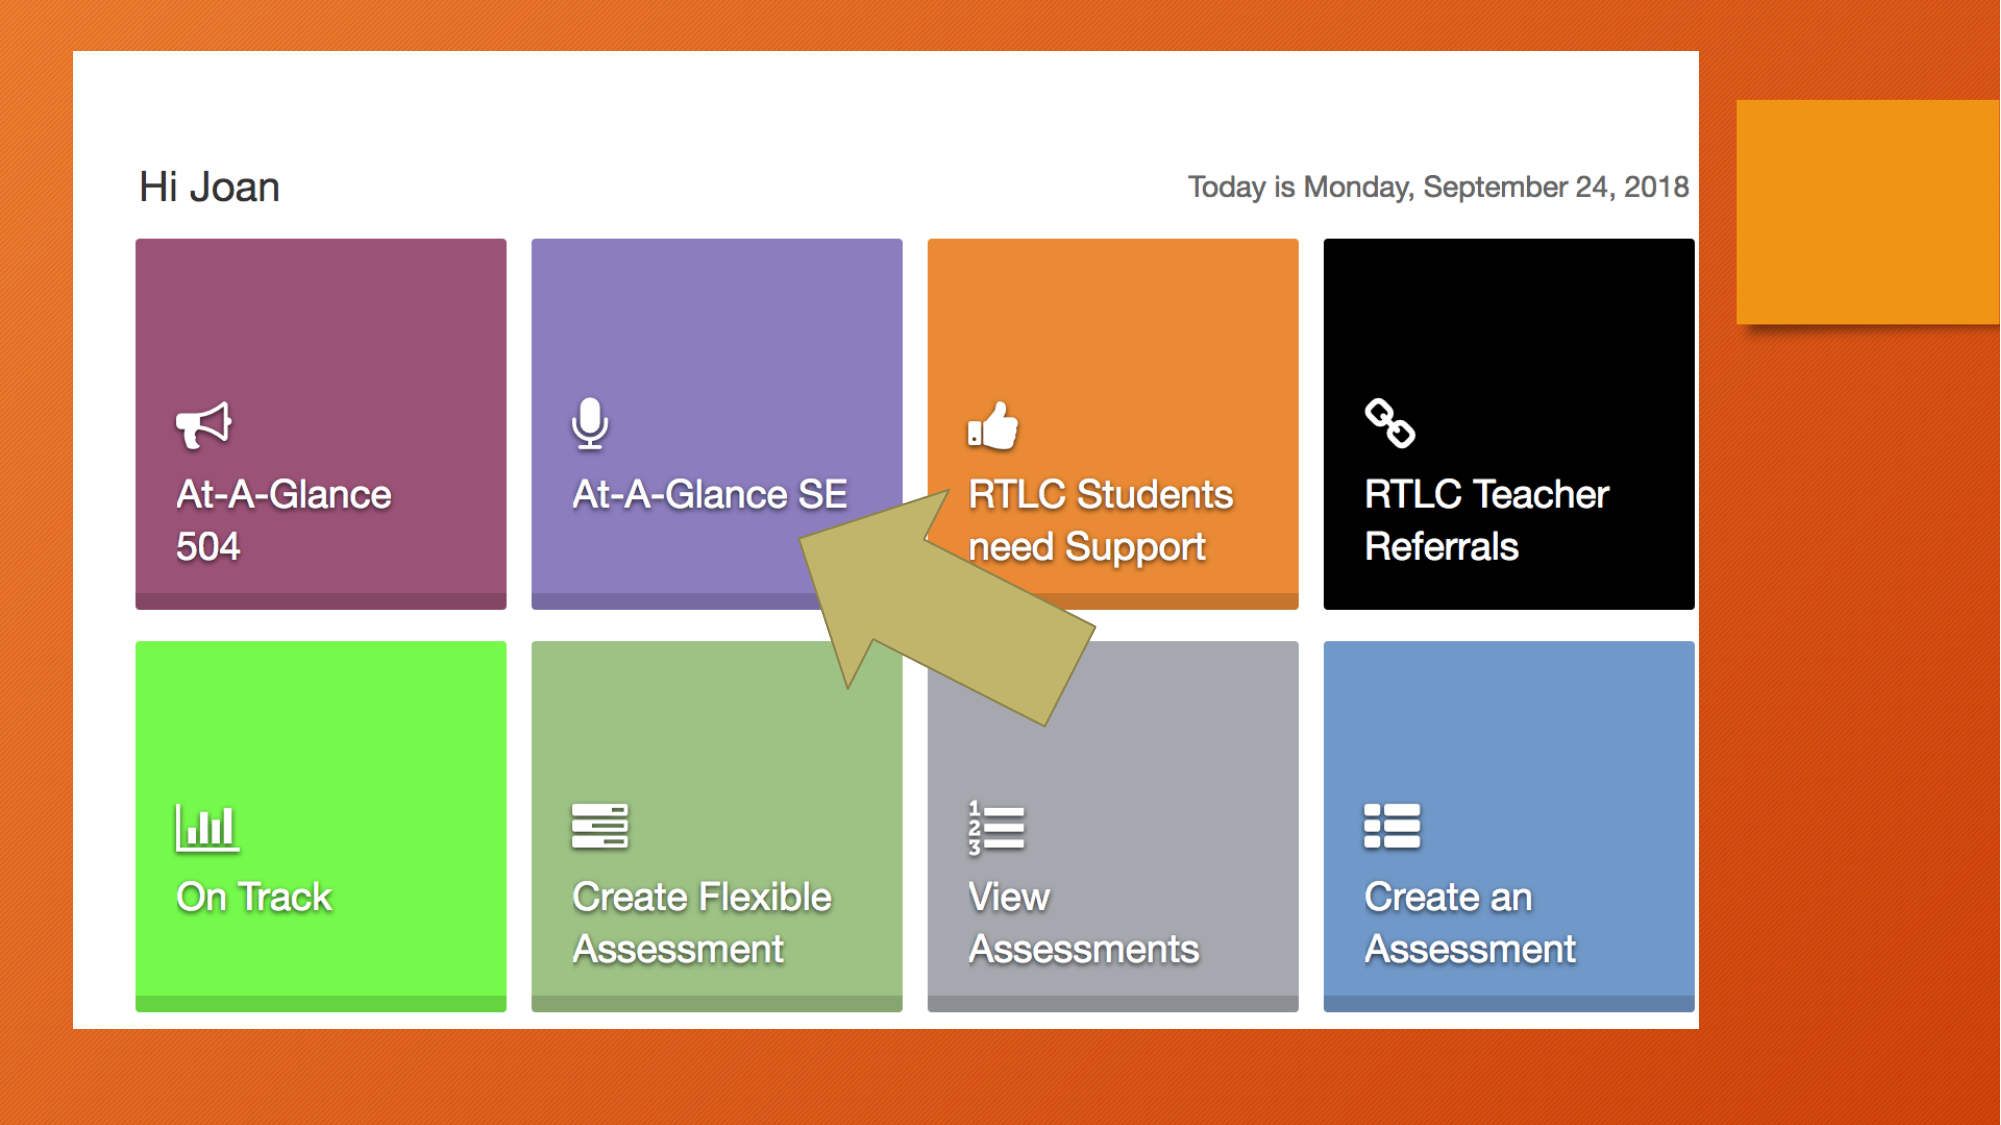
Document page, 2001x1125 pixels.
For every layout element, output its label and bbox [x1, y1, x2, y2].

picture [72, 50, 1699, 1029]
picture [1736, 325, 2000, 347]
